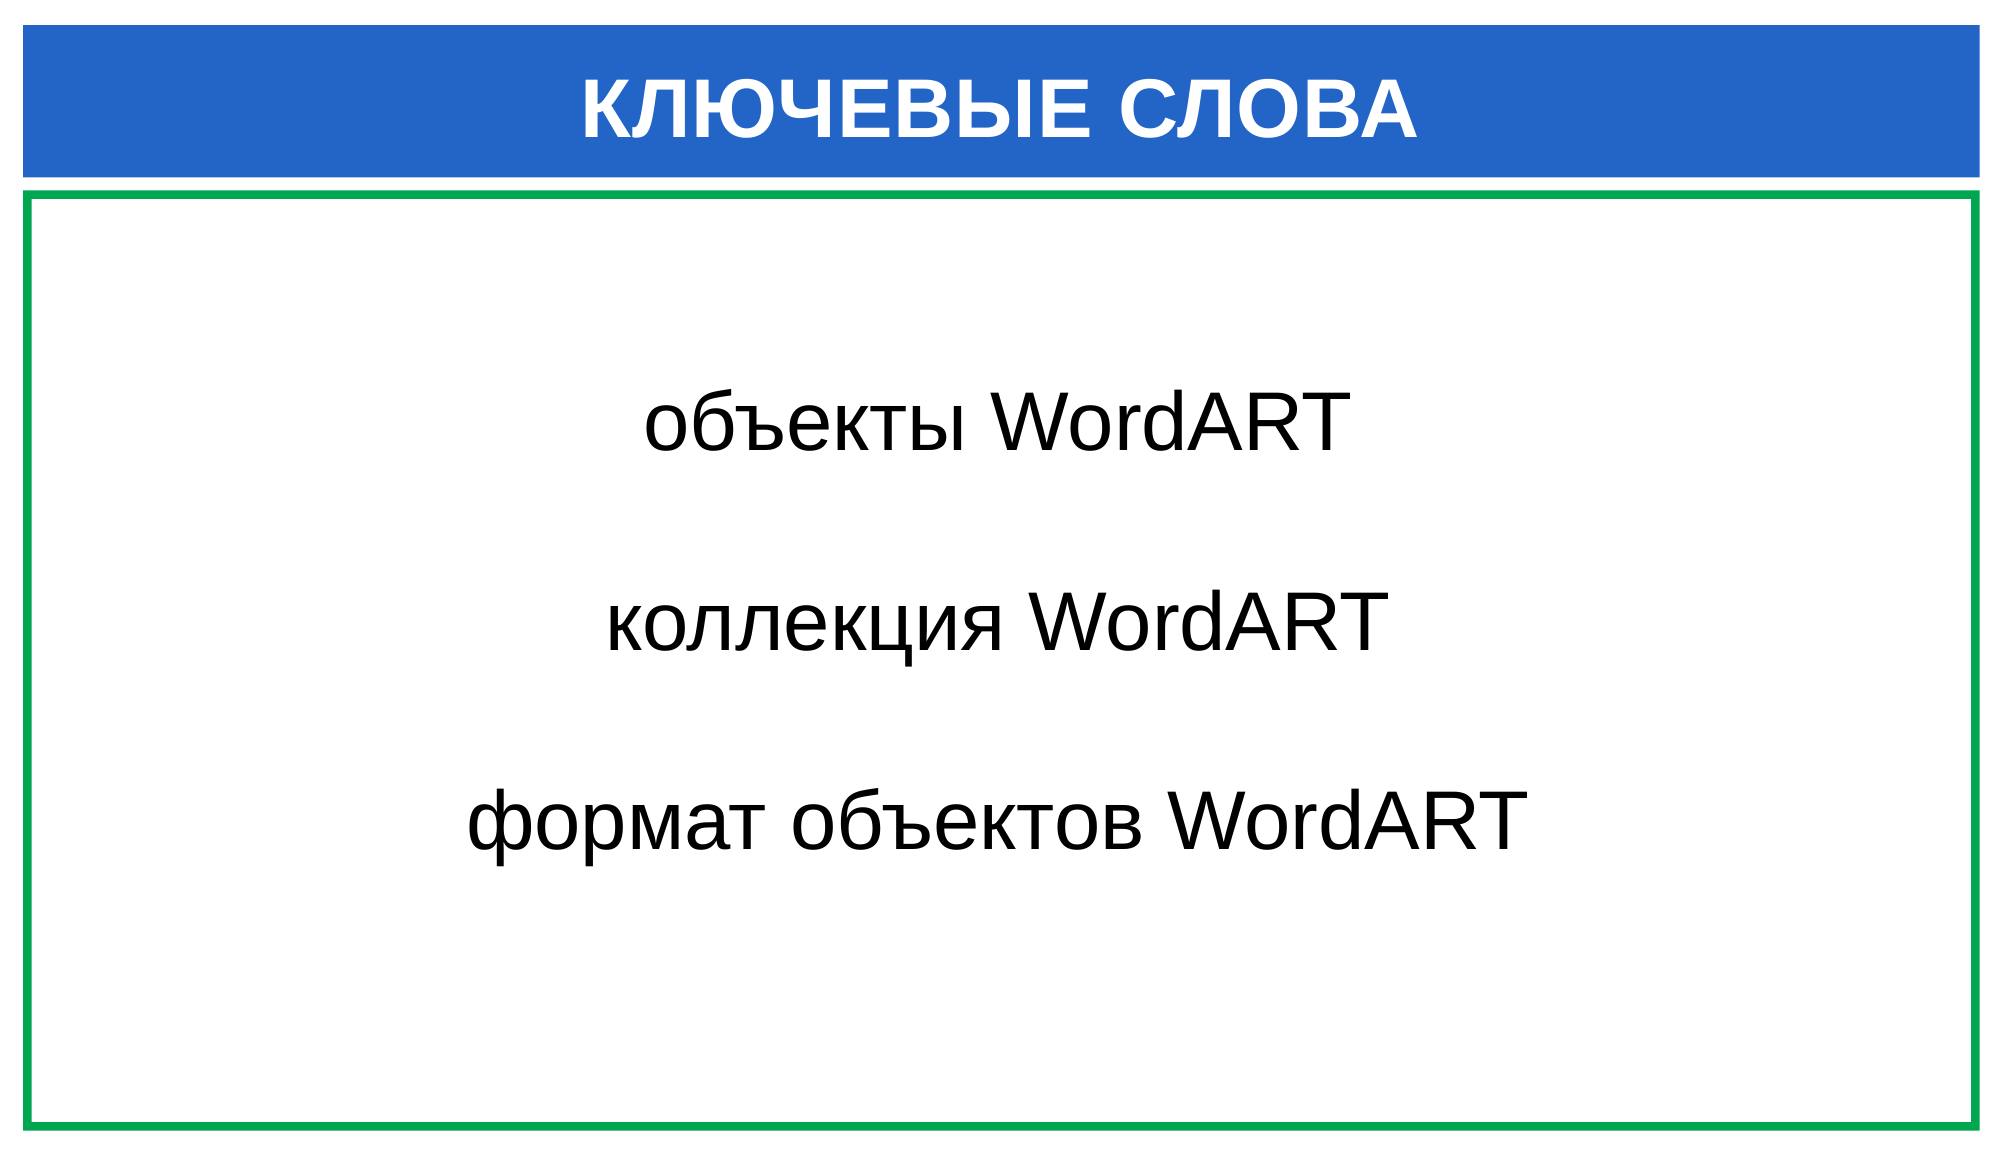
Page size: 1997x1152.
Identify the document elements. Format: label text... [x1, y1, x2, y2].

title КЛЮЧЕВЫЕ СЛОВА [37, 48, 1960, 247]
text_box объекты WordART коллекция WordART формат объектов WordART [72, 259, 1924, 875]
